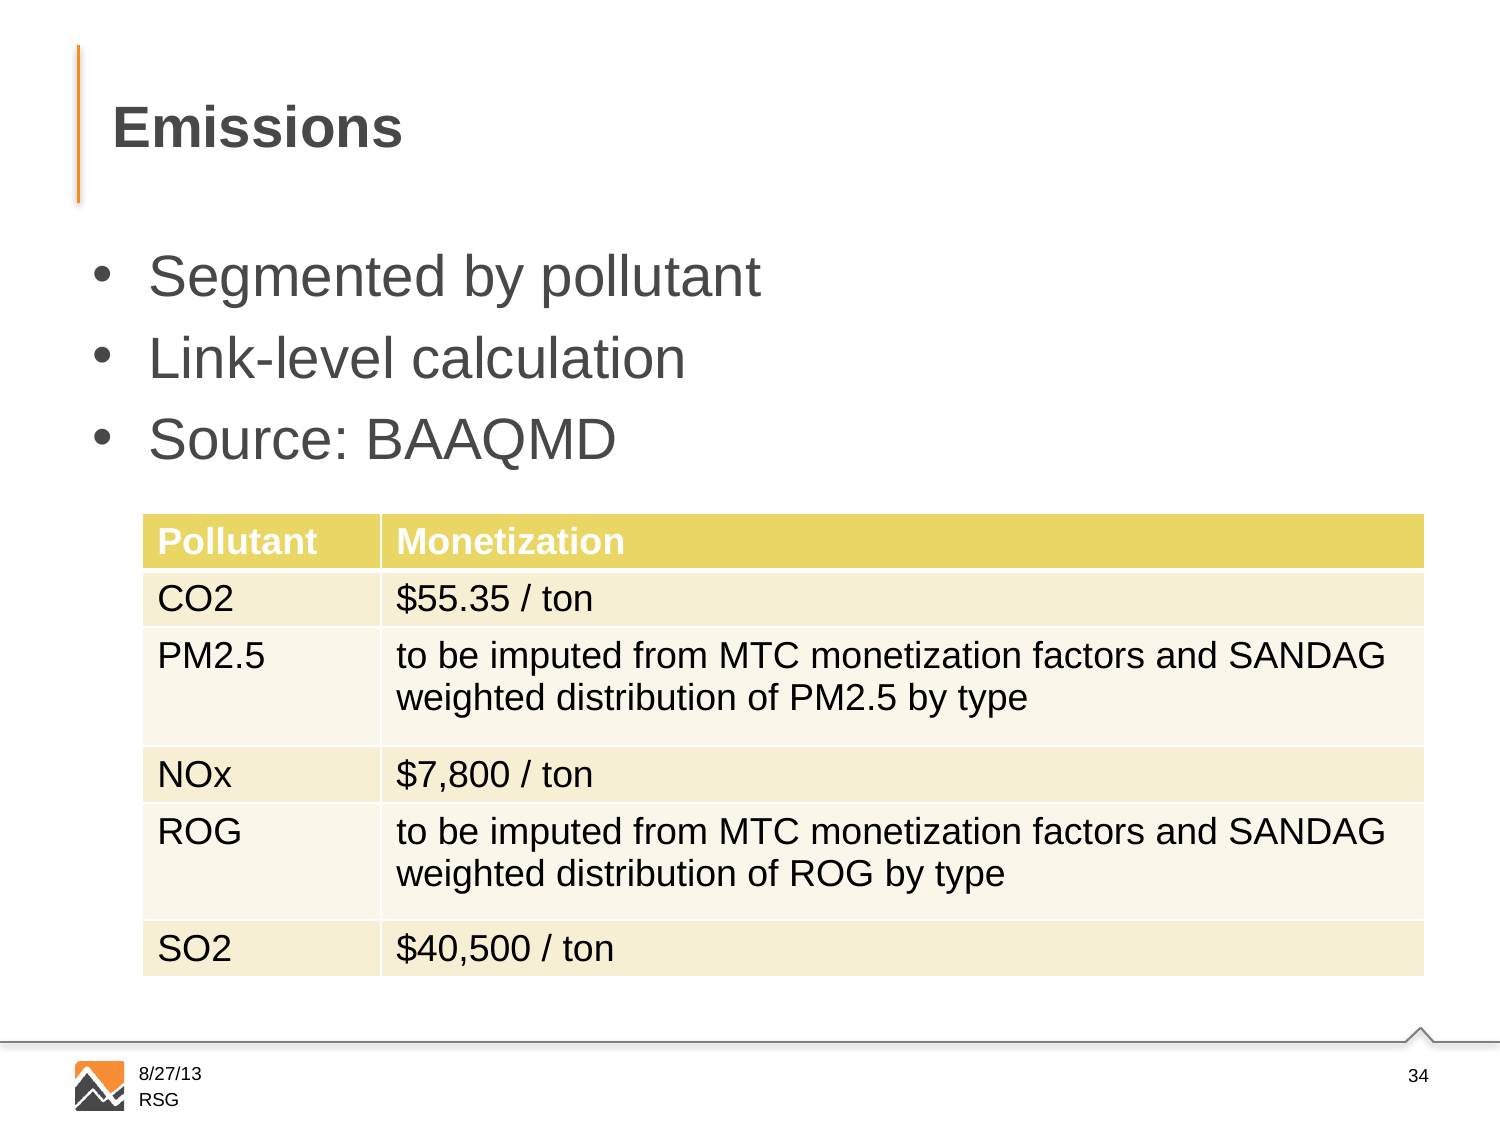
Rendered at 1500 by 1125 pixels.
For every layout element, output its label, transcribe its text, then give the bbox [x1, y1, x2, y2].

table_cell $40,500 / ton [382, 921, 1424, 976]
table_cell PM2.5 [143, 628, 380, 745]
table_header Pollutant [143, 514, 380, 568]
list Segmented by pollutant Link-level calculation Source: BAAQMD [77, 230, 1406, 414]
table_cell to be imputed from MTC monetization factors and SANDAG weighted distribution of ROG by type [382, 804, 1424, 919]
table_cell to be imputed from MTC monetization factors and SANDAG weighted distribution of PM2.5 by type [382, 628, 1424, 745]
table_cell $55.35 / ton [382, 573, 1424, 626]
table_cell ROG [143, 804, 380, 919]
table_cell $7,800 / ton [382, 747, 1424, 802]
table_cell CO2 [143, 573, 380, 626]
table_header Monetization [382, 514, 1424, 568]
table_cell NOx [143, 747, 380, 802]
table_cell SO2 [143, 921, 380, 976]
title Emissions [97, 45, 1425, 203]
